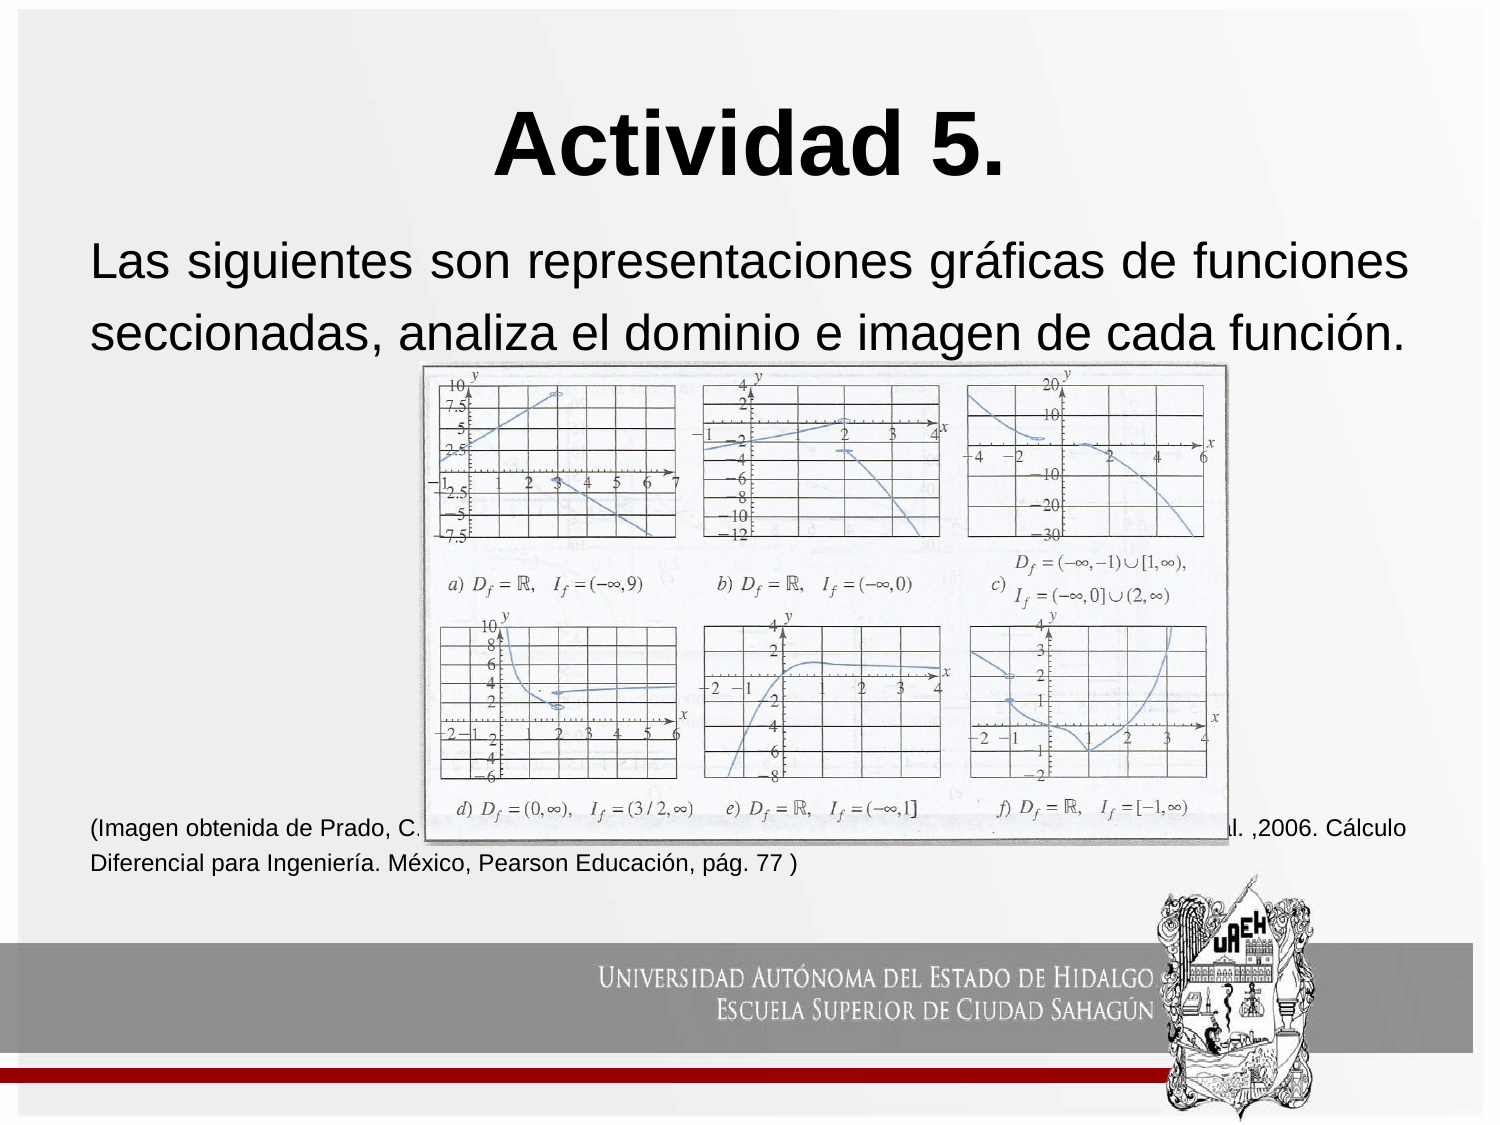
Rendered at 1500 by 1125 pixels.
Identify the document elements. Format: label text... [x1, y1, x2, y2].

title Actividad 5. [75, 45, 1425, 208]
list Las siguientes son representaciones gráficas de funciones seccionadas, analiza el dominio e imagen de cada función. (Imagen obtenida de Prado, C., Santiago, R., Gómez, J.L., Quezada, Ma. de L., Zúñiga, L., Pulido, J., et al. ,2006. Cálculo Diferencial para Ingeniería. México, Pearson Educación, pág. 77 ) [75, 208, 1425, 951]
picture [0, 0, 1500, 1125]
